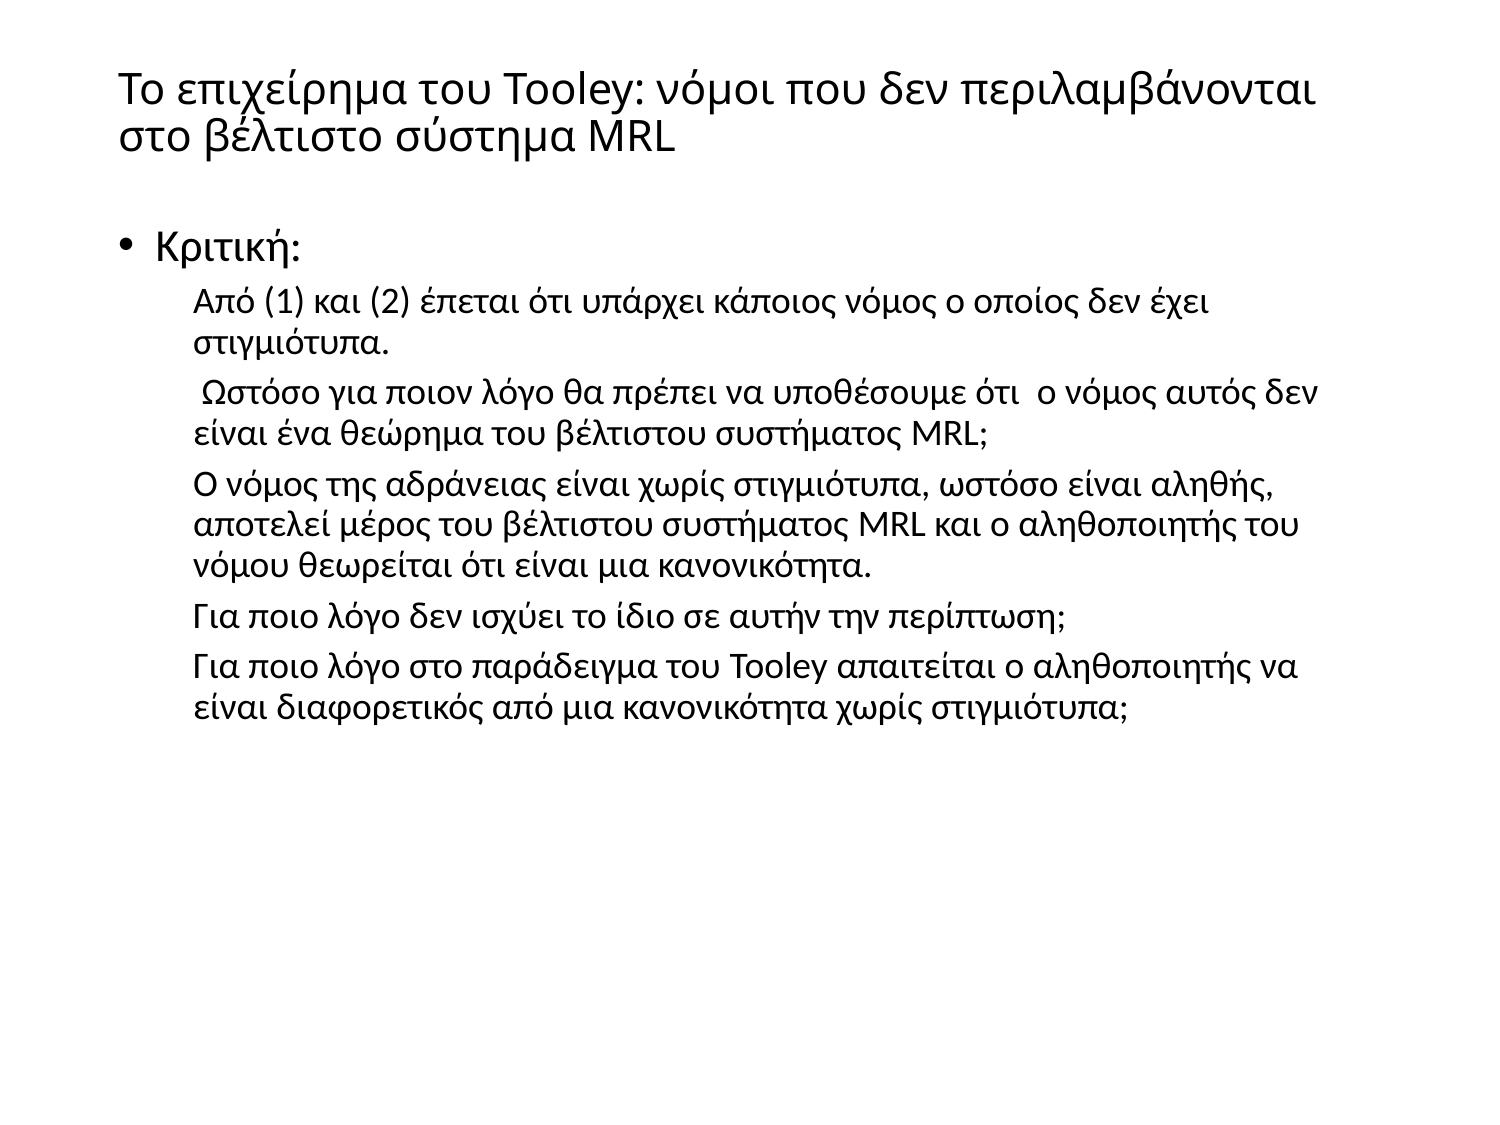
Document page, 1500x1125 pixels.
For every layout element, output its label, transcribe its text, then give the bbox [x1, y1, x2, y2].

title Το επιχείρημα του Tooley: νόμοι που δεν περιλαμβάνονται στο βέλτιστο σύστημα MRL [103, 59, 1397, 169]
list Κριτική: Από (1) και (2) έπεται ότι υπάρχει κάποιος νόμος ο οποίος δεν έχει στιγμιότυπα. Ωστόσο για ποιον λόγο θα πρέπει να υποθέσουμε ότι ο νόμος αυτός δεν είναι ένα θεώρημα του βέλτιστου συστήματος MRL; Ο νόμος της αδράνειας είναι χωρίς στιγμιότυπα, ωστόσο είναι αληθής, αποτελεί μέρος του βέλτιστου συστήματος MRL και ο αληθοποιητής του νόμου θεωρείται ότι είναι μια κανονικότητα. Για ποιο λόγο δεν ισχύει το ίδιο σε αυτήν την περίπτωση; Για ποιο λόγο στο παράδειγμα του Tooley απαιτείται ο αληθοποιητής να είναι διαφορετικός από μια κανονικότητα χωρίς στιγμιότυπα; [103, 214, 1397, 1029]
